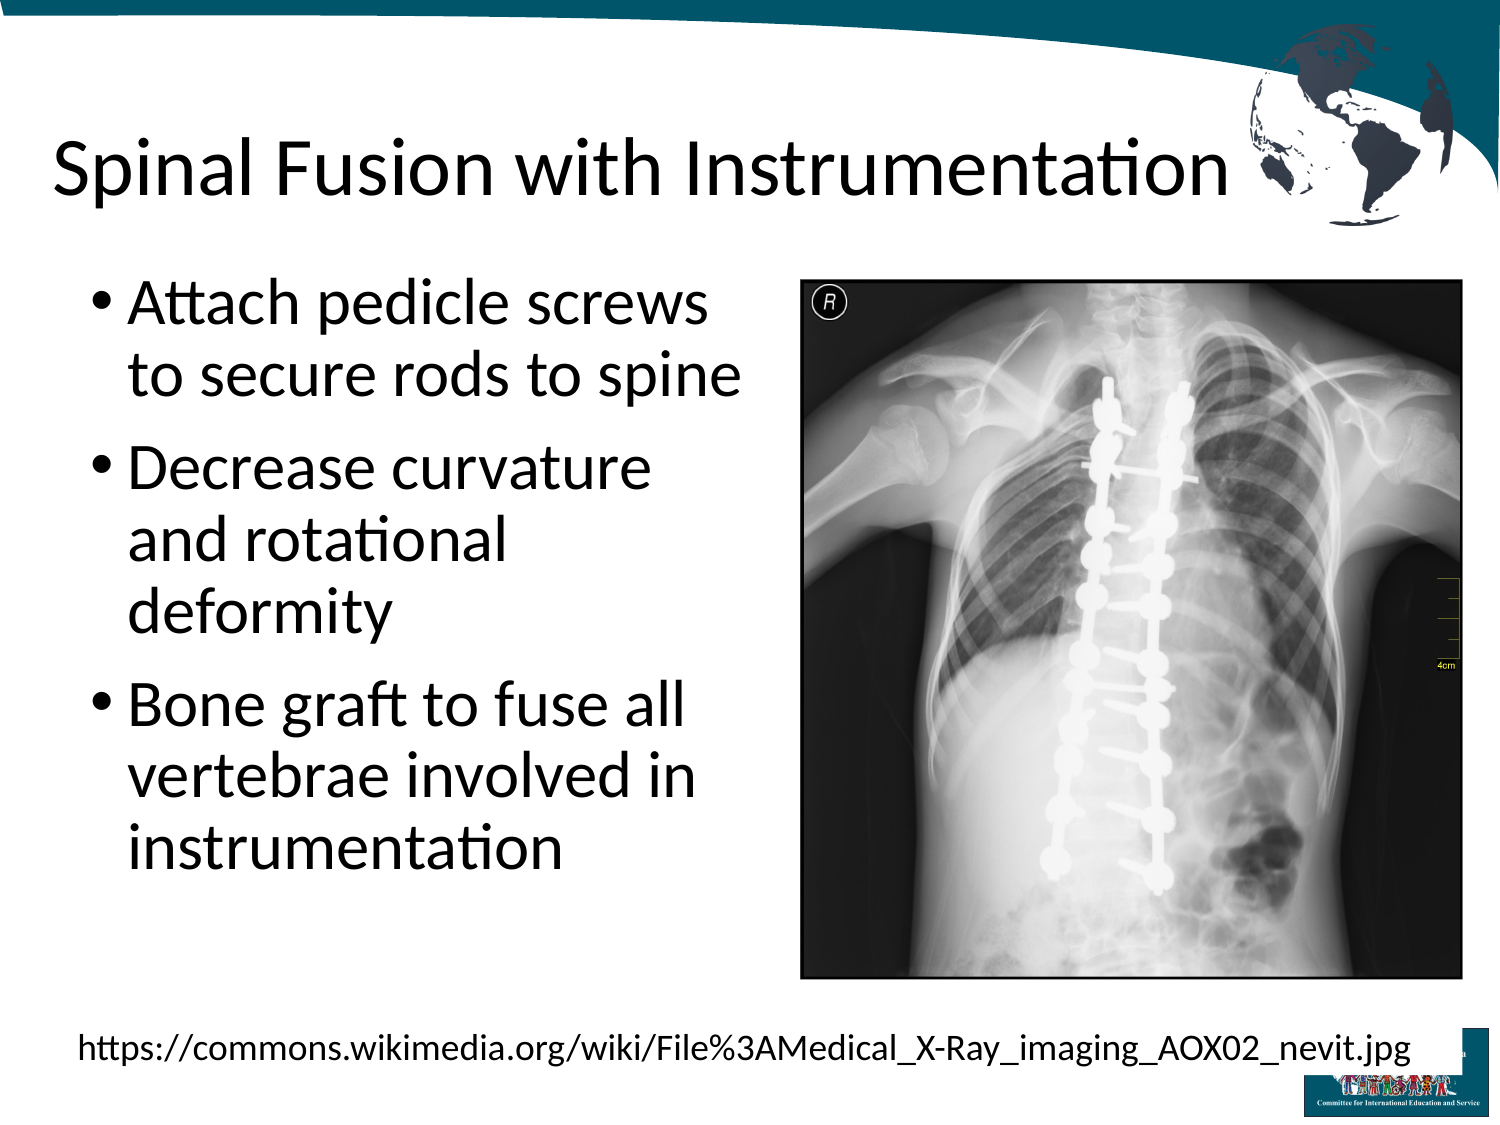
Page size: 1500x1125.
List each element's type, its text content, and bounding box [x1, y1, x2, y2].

picture [1444, 1101, 1454, 1105]
picture [799, 279, 1463, 980]
text_box https://commons.wikimedia.org/wiki/File%3AMedical_X-Ray_imaging_AOX02_nevit.jpg [62, 1015, 1463, 1076]
title Spinal Fusion with Instrumentation [37, 59, 1372, 278]
picture [1426, 1101, 1440, 1105]
list Attach pedicle screws to secure rods to spine Decrease curvature and rotational deformity Bone graft to fuse all vertebrae involved in instrumentation [75, 259, 763, 973]
picture [1334, 1076, 1456, 1096]
